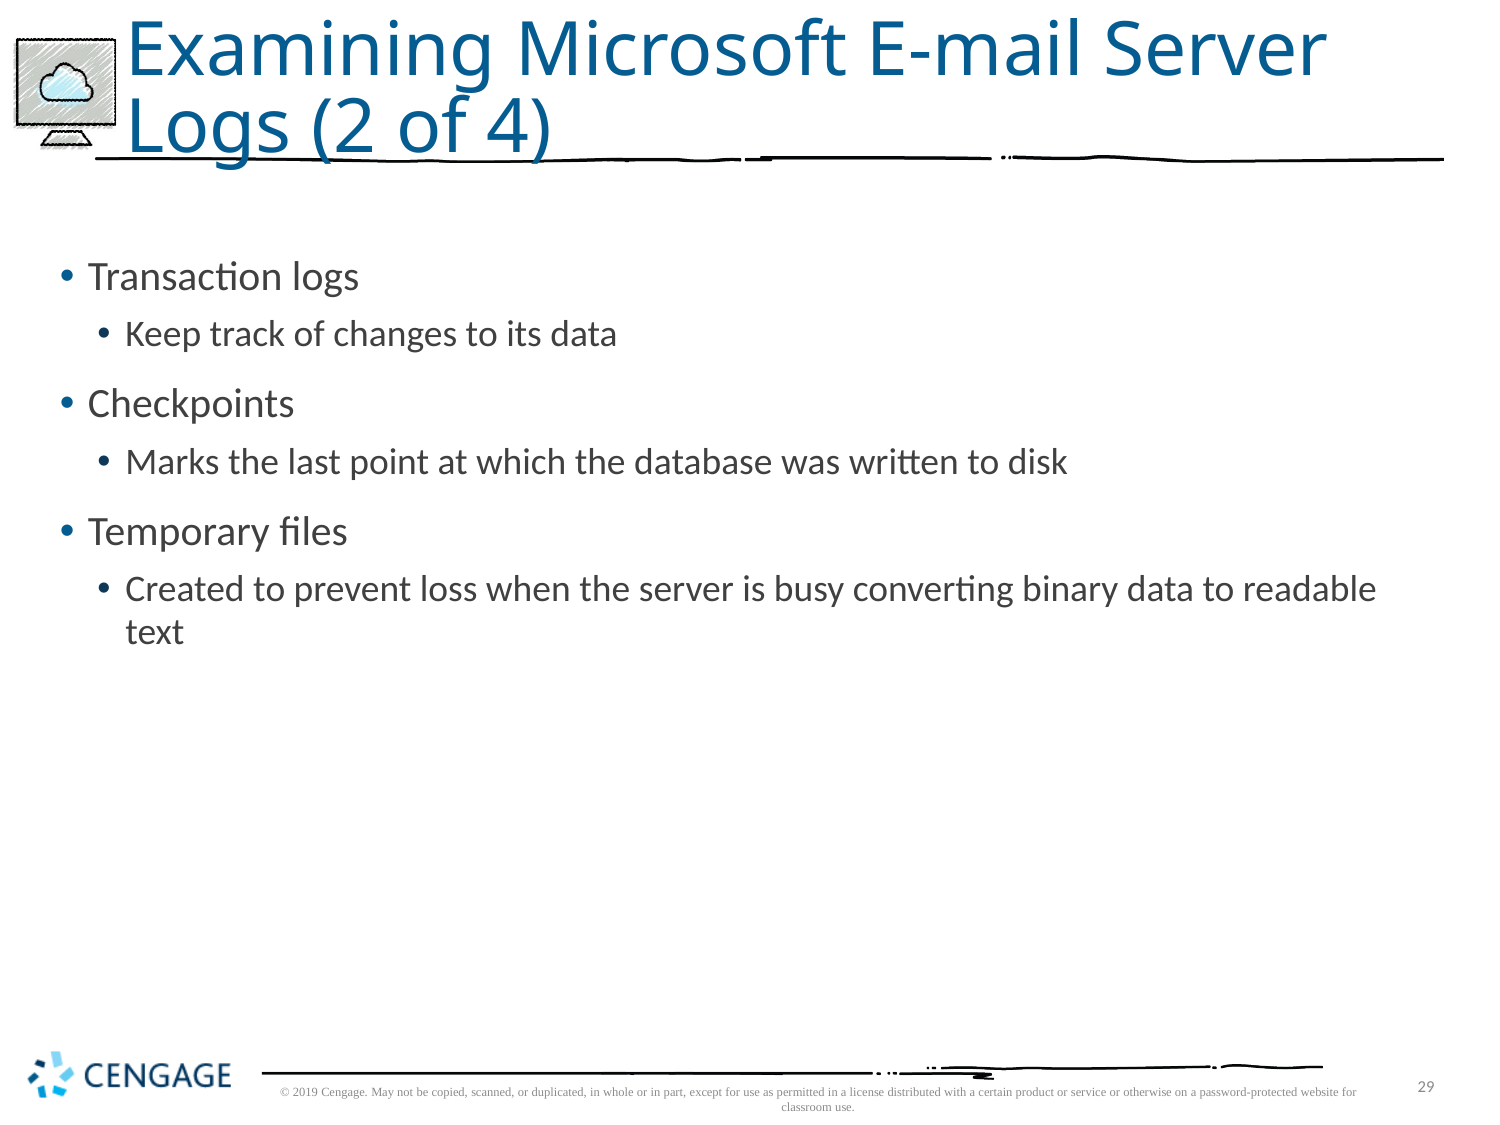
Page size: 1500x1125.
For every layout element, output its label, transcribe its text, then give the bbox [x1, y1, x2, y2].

footer © 2019 Cengage. May not be copied, scanned, or duplicated, in whole or in part, except for use as permitted in a license distributed with a certain product or service or otherwise on a password-protected website for classroom use. [261, 1079, 1375, 1120]
list Transaction logs Keep track of changes to its data Checkpoints Marks the last point at which the database was written to disk Temporary files Created to prevent loss when the server is busy converting binary data to readable text [59, 252, 1441, 490]
picture [95, 155, 125, 163]
picture [12, 36, 117, 151]
title Examining Microsoft E-mail Server Logs (2 of 4) [125, 13, 1442, 169]
picture [7, 1037, 244, 1111]
picture [261, 1064, 1323, 1079]
